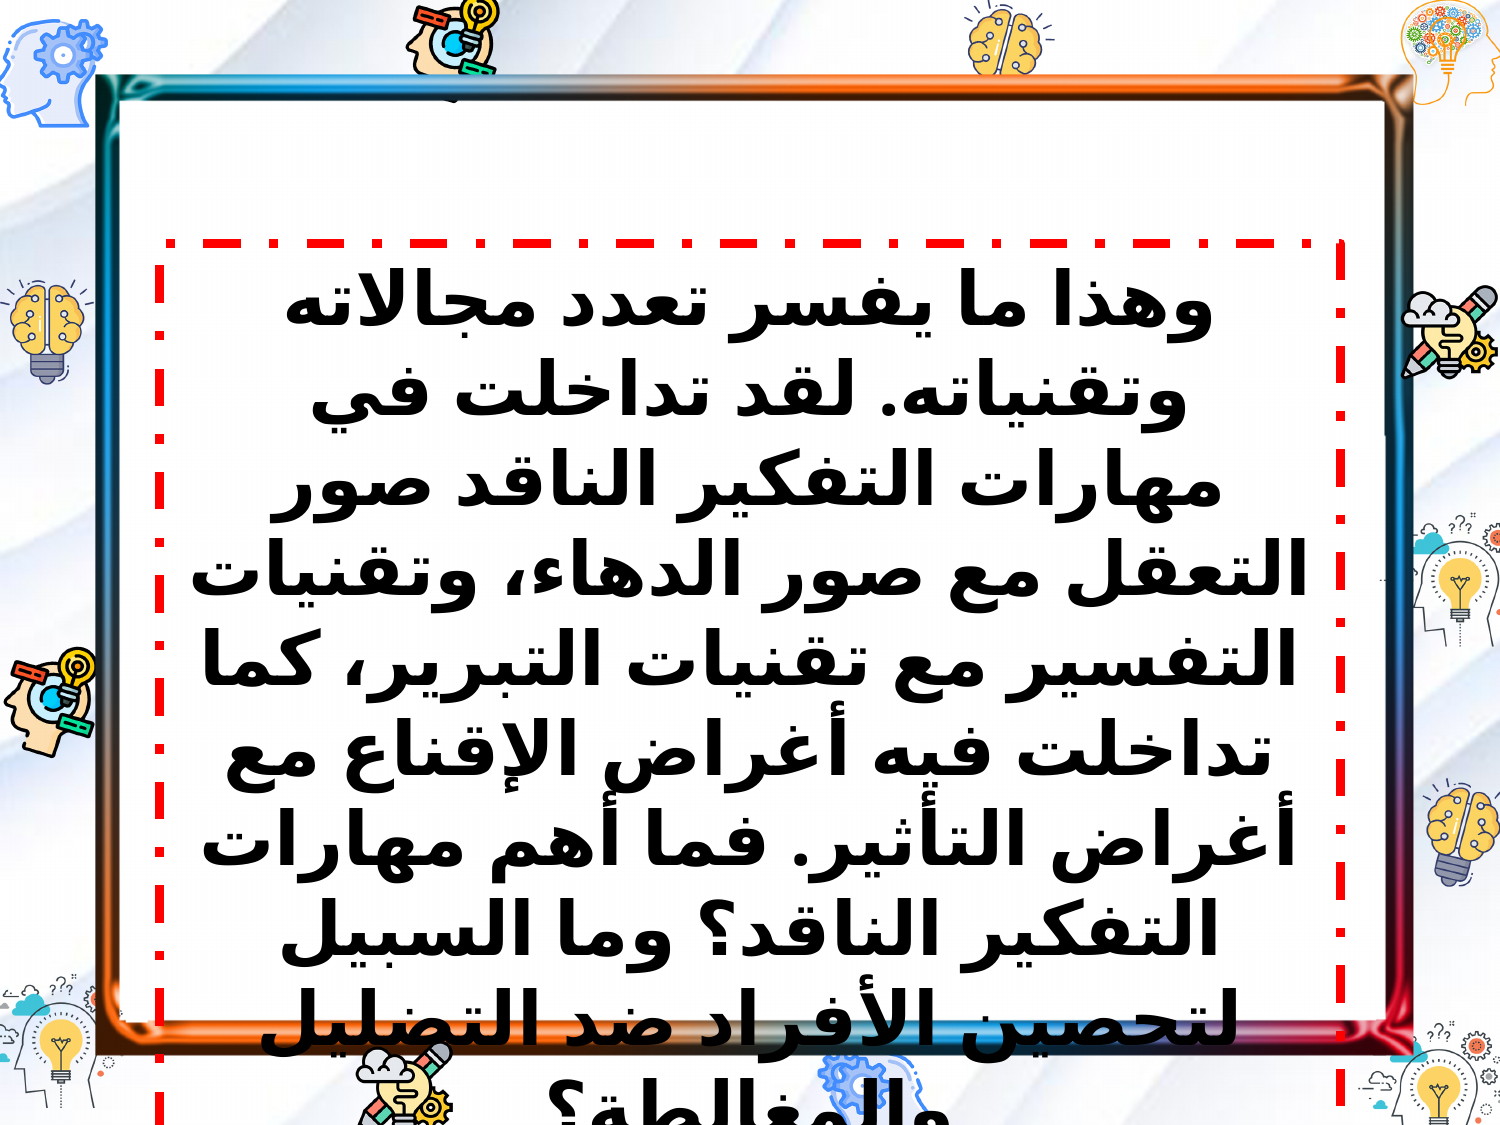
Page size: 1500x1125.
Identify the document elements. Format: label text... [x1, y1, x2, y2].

text_box وهذا ما يفسر تعدد مجالاته وتقنياته. لقد تداخلت في مهارات التفكير الناقد صور التعقل مع صور الدهاء، وتقنيات التفسير مع تقنيات التبرير، كما تداخلت فيه أغراض الإقناع مع أغراض التأثير. فما أهم مهارات التفكير الناقد؟ وما السبيل لتحصين الأفراد ضد التضليل والمغالطة؟ [159, 243, 1341, 1125]
picture [0, 0, 1500, 1125]
